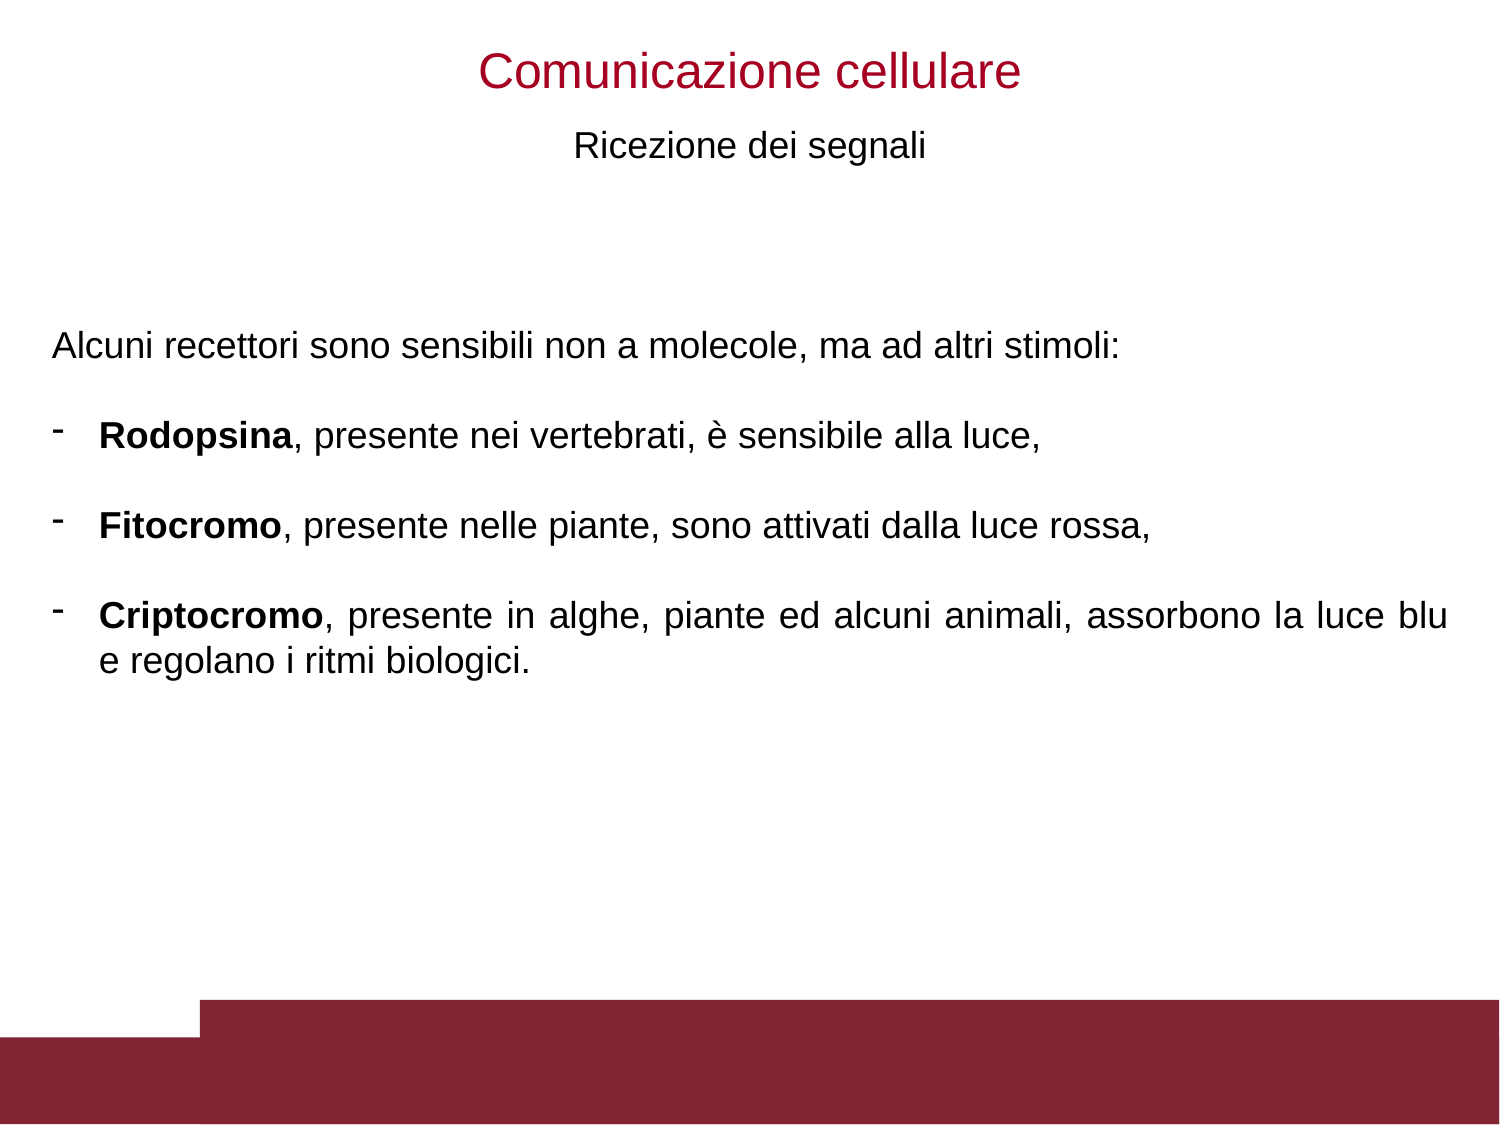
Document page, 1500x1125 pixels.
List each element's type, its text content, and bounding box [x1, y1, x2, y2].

text_box Comunicazione cellulare [463, 30, 1037, 106]
text_box Alcuni recettori sono sensibili non a molecole, ma ad altri stimoli: Rodopsina, presente nei vertebrati, è sensibile alla luce, Fitocromo, presente nelle piante, sono attivati dalla luce rossa, Criptocromo, presente in alghe, piante ed alcuni animali, assorbono la luce blu e regolano i ritmi biologici. [37, 313, 1463, 689]
text_box Ricezione dei segnali [558, 113, 942, 174]
